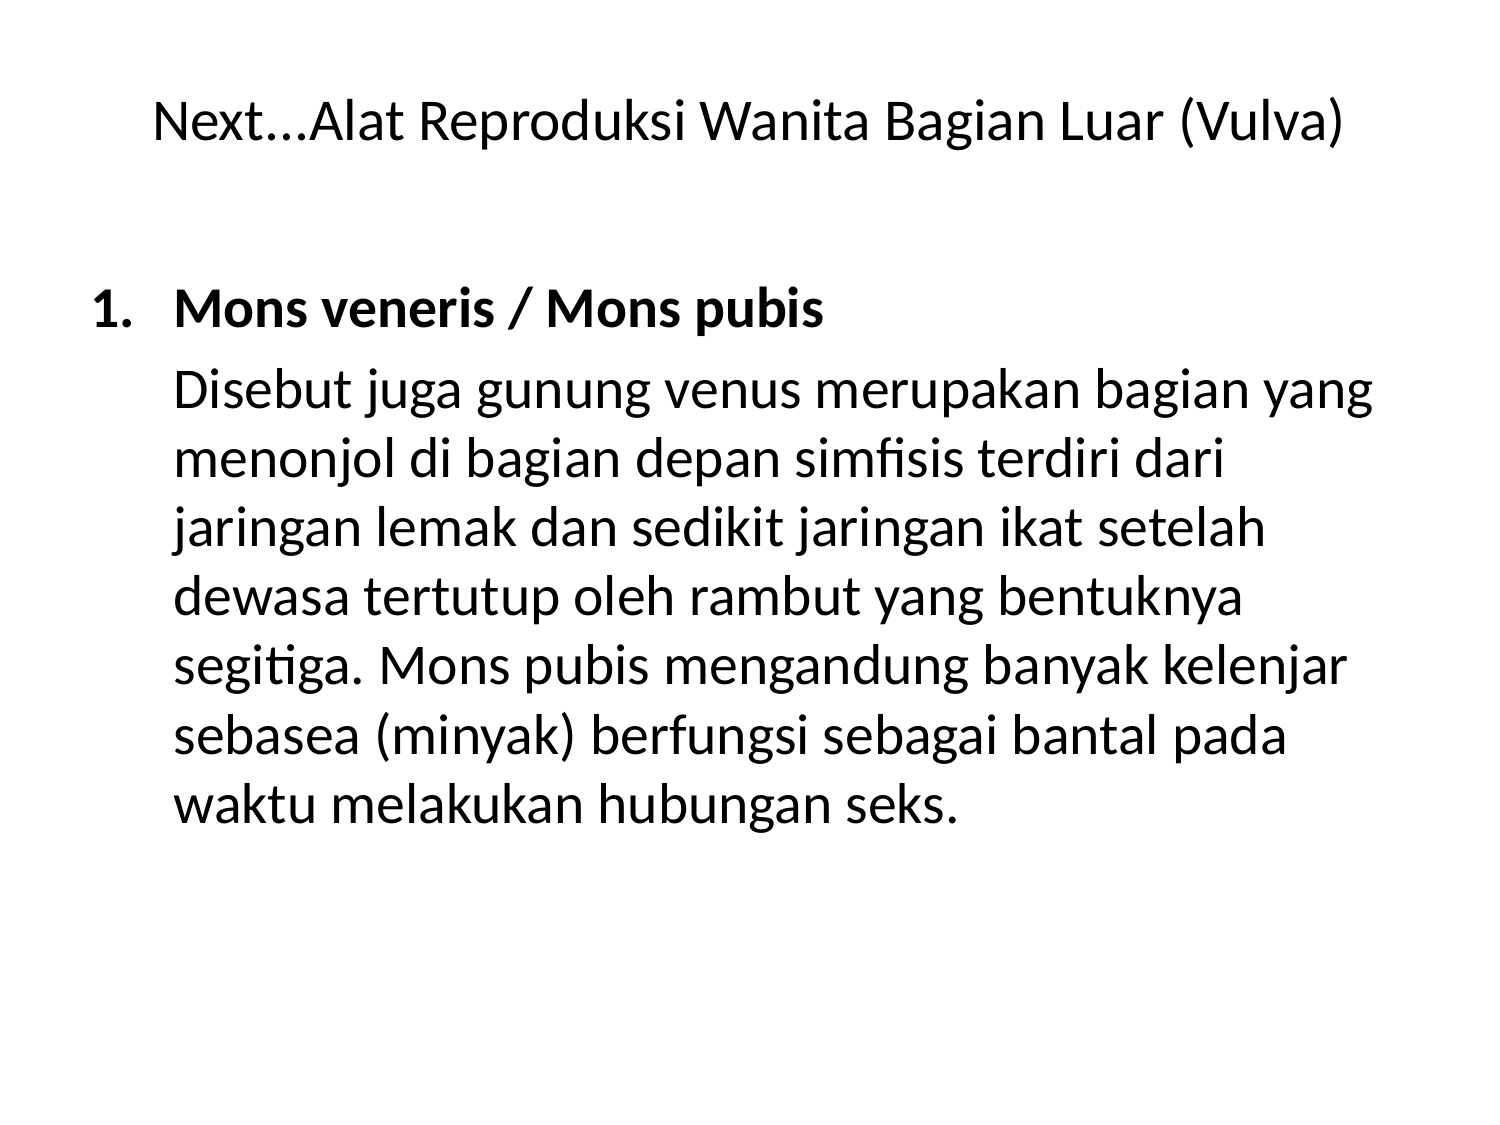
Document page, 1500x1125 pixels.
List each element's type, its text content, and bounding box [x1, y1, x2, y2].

list Mons veneris / Mons pubis Disebut juga gunung venus merupakan bagian yang menonjol di bagian depan simfisis terdiri dari jaringan lemak dan sedikit jaringan ikat setelah dewasa tertutup oleh rambut yang bentuknya segitiga. Mons pubis mengandung banyak kelenjar sebasea (minyak) berfungsi sebagai bantal pada waktu melakukan hubungan seks. [75, 262, 1425, 844]
title Next...Alat Reproduksi Wanita Bagian Luar (Vulva) [75, 45, 1425, 188]
